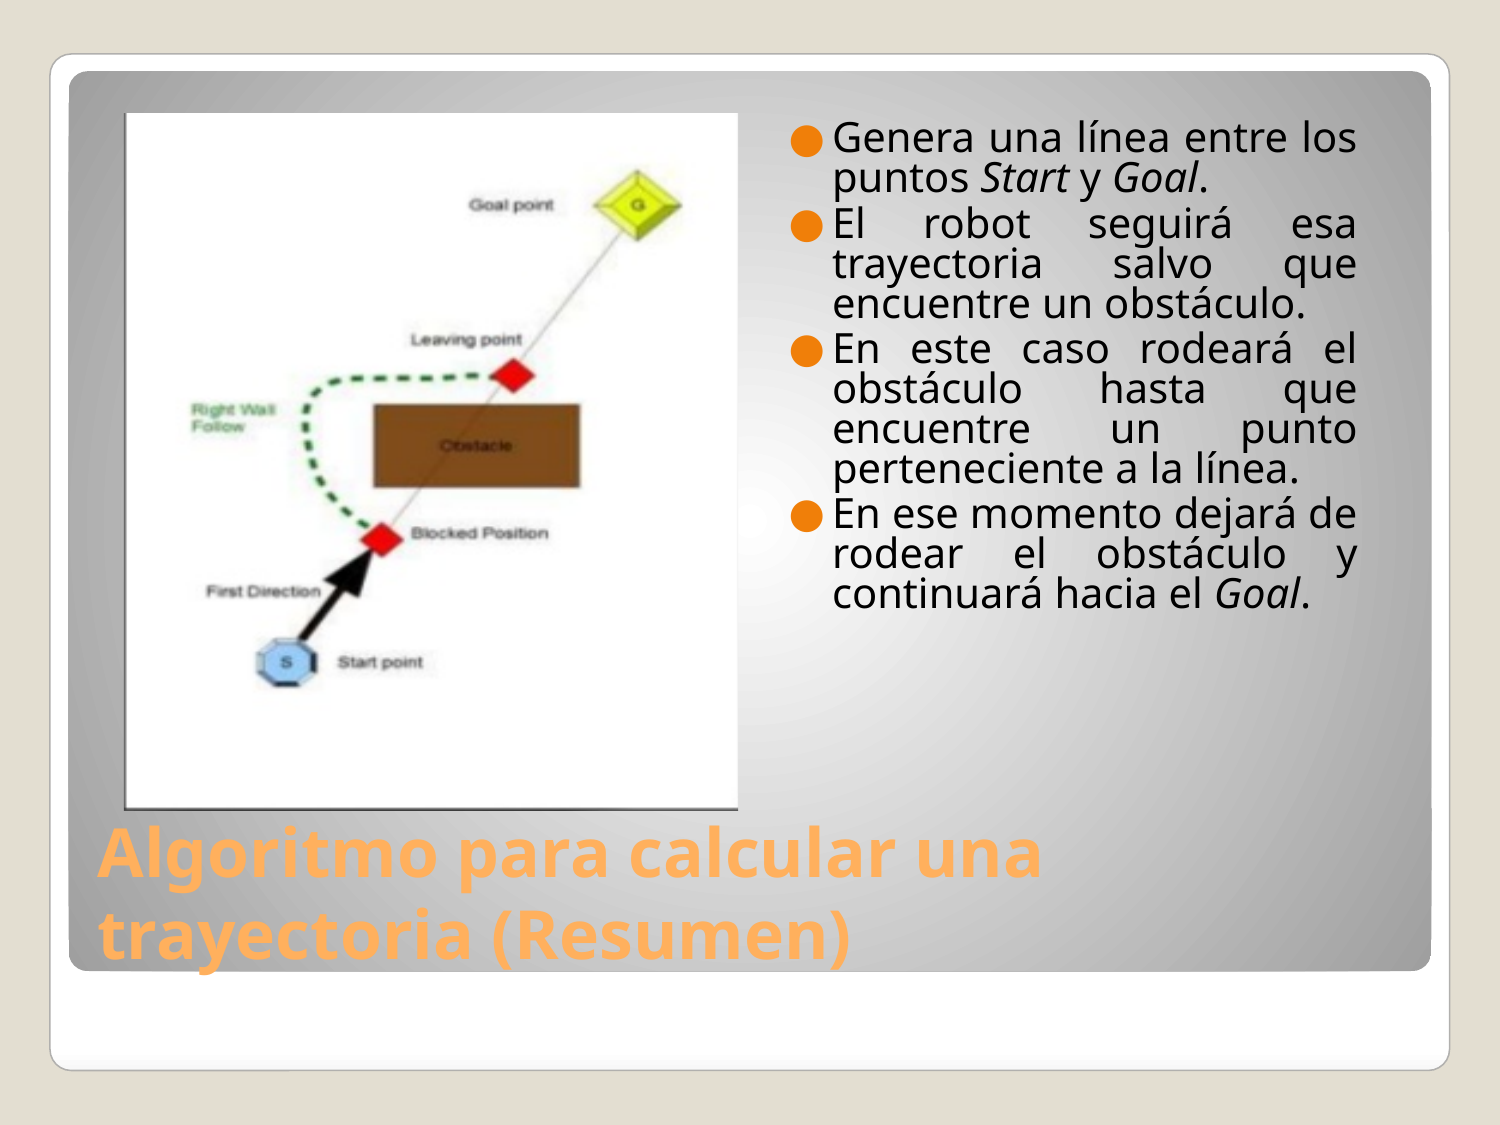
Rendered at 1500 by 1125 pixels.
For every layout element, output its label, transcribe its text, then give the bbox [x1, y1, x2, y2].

title Algoritmo para calcular una trayectoria (Resumen) [82, 817, 1425, 981]
text_box Genera una línea entre los puntos Start y Goal. El robot seguirá esa trayectoria salvo que encuentre un obstáculo. En este caso rodeará el obstáculo hasta que encuentre un punto perteneciente a la línea. En ese momento dejará de rodear el obstáculo y continuará hacia el Goal. [773, 113, 1373, 811]
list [123, 113, 739, 811]
